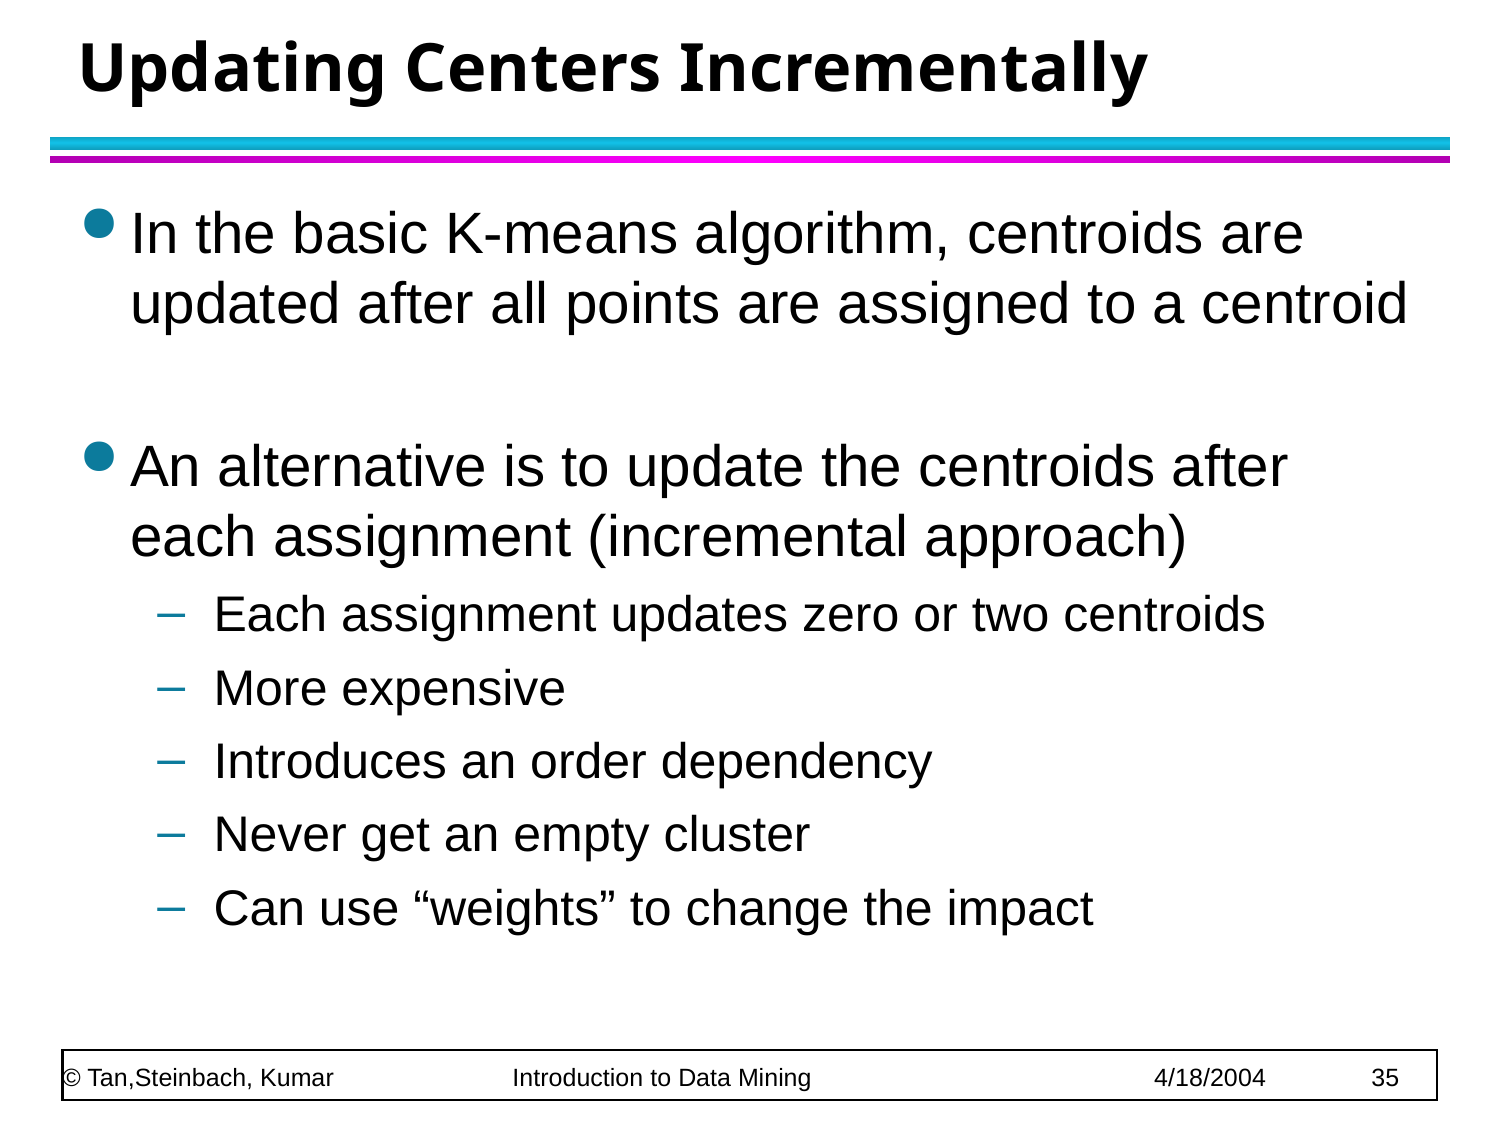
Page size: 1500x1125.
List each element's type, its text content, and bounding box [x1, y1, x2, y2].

list In the basic K-means algorithm, centroids are updated after all points are assigned to a centroid An alternative is to update the centroids after each assignment (incremental approach) Each assignment updates zero or two centroids More expensive Introduces an order dependency Never get an empty cluster Can use “weights” to change the impact [66, 186, 1433, 1038]
title Updating Centers Incrementally [61, 24, 1422, 113]
